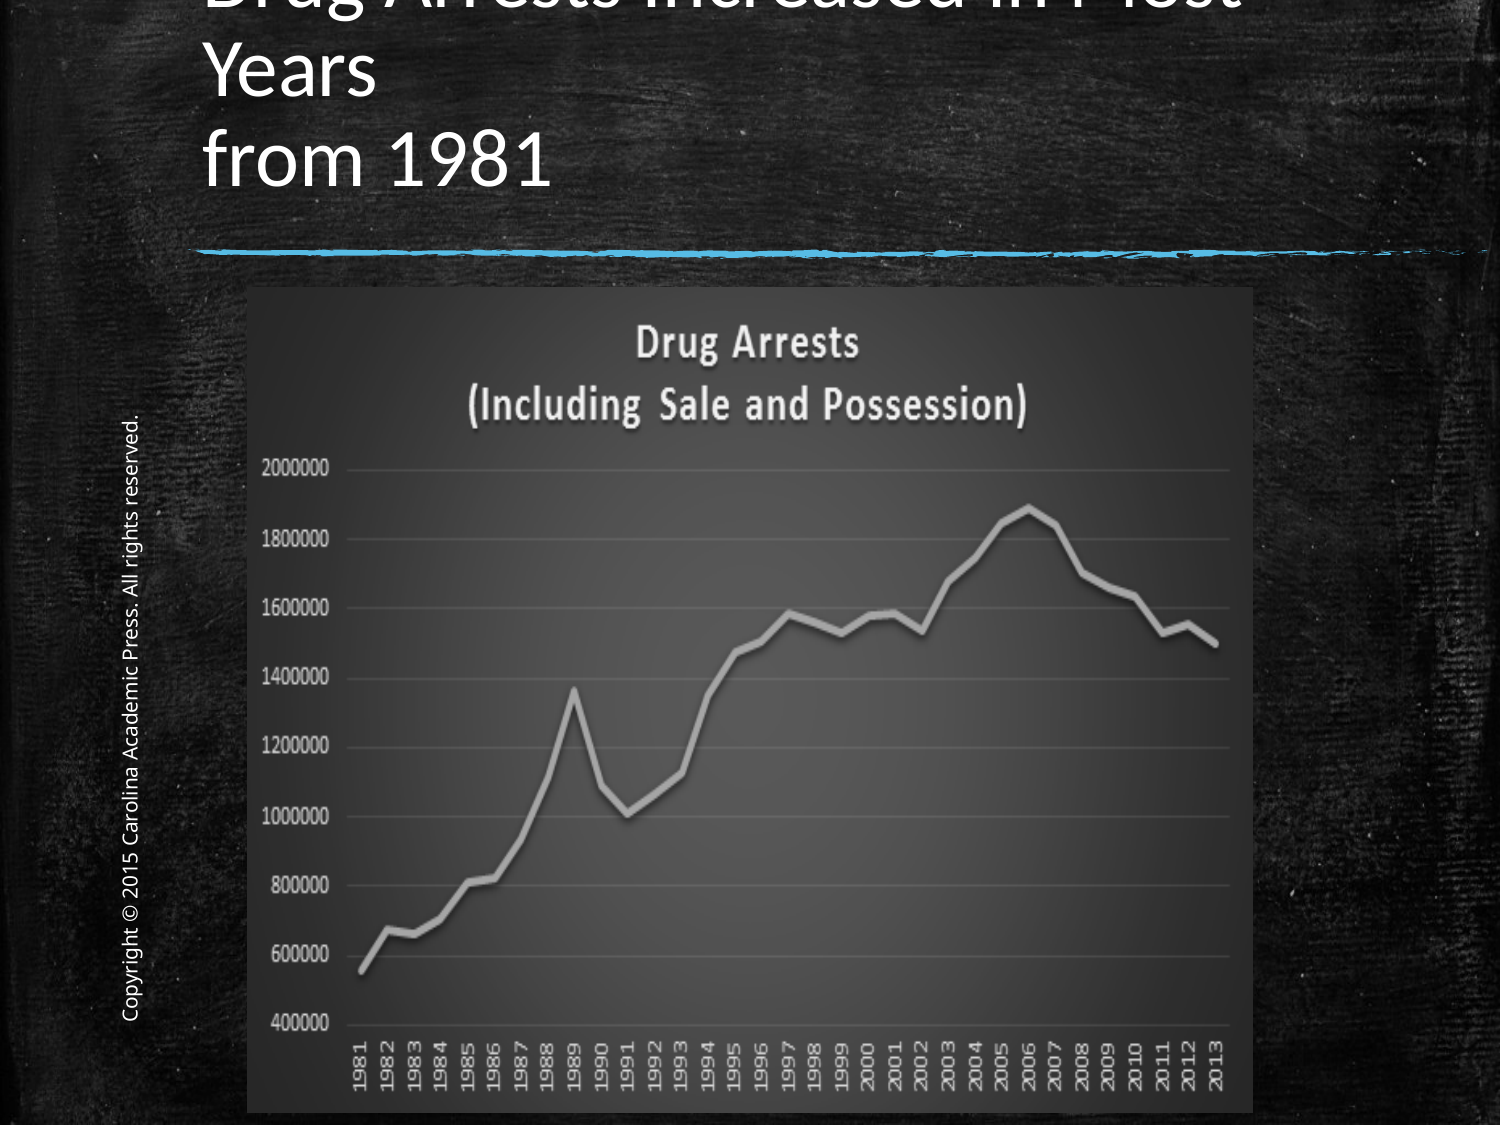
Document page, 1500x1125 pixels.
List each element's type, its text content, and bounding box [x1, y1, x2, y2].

picture [247, 287, 1253, 1113]
footer Copyright © 2015 Carolina Academic Press. All rights reserved. [112, 0, 147, 1038]
title Drug Arrests Increased in Most Years from 1981 [187, 45, 1313, 213]
